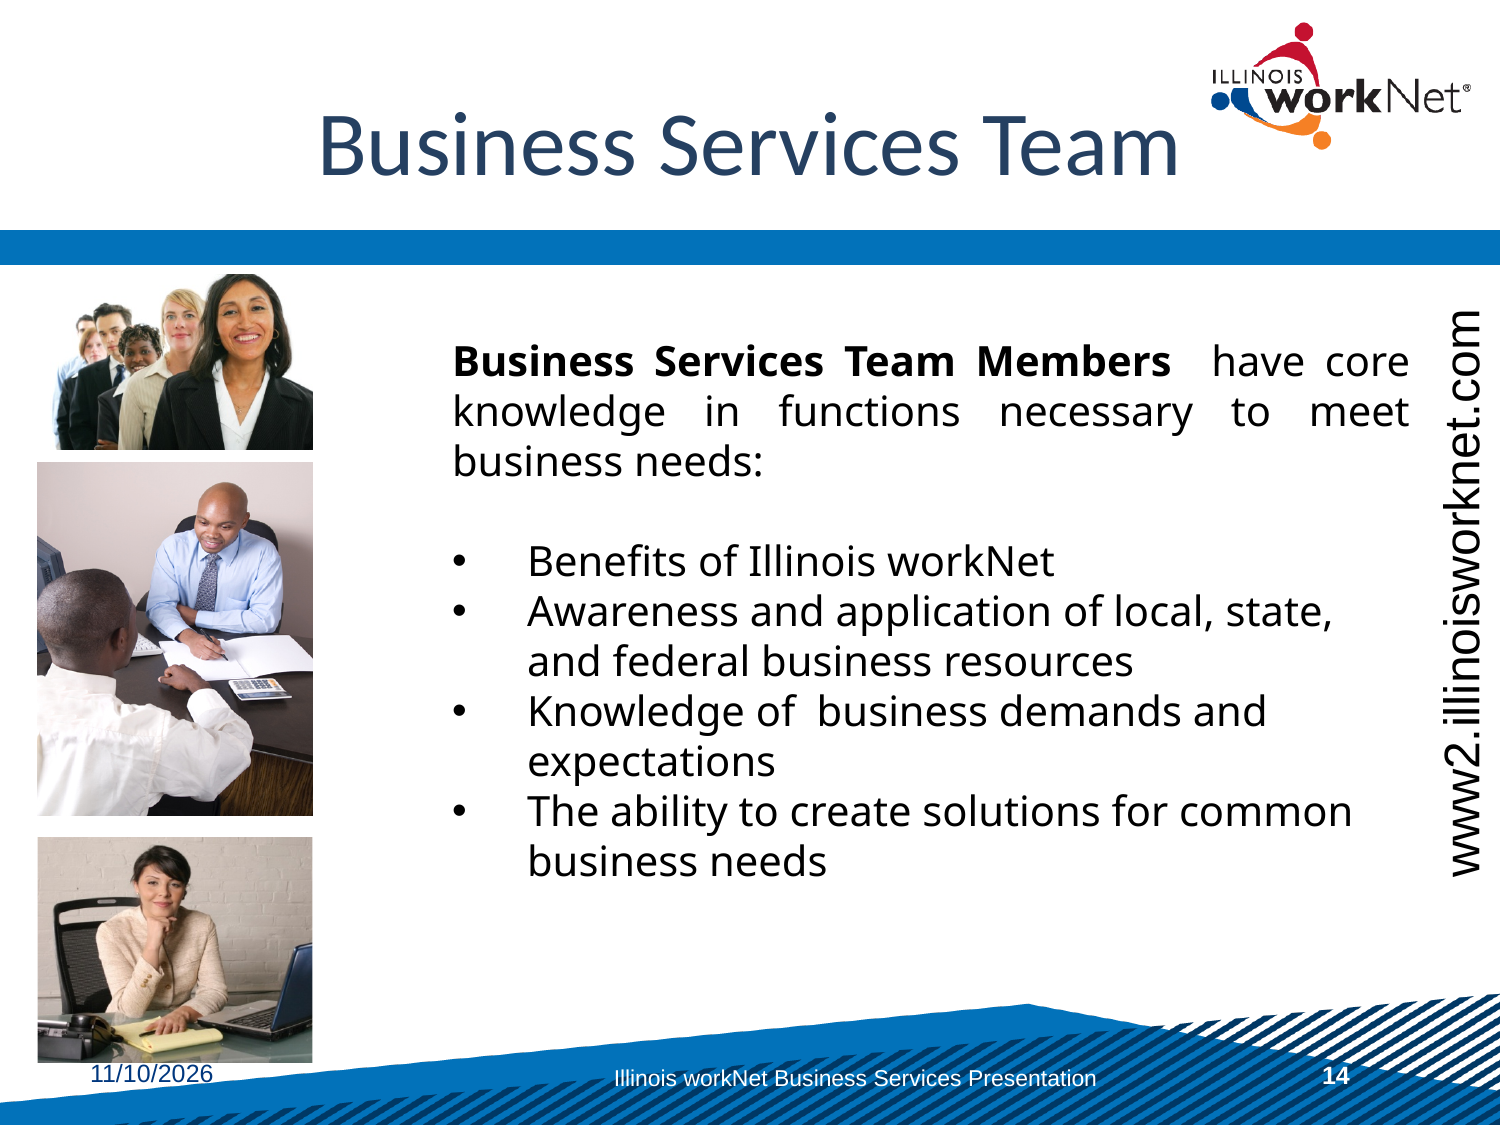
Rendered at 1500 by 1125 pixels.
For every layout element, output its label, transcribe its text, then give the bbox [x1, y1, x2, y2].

title Business Services Team [75, 45, 1425, 233]
text_box Business Services Team Members have core knowledge in functions necessary to meet business needs: Benefits of Illinois workNet Awareness and application of local, state, and federal business resources Knowledge of business demands and expectations The ability to create solutions for common business needs [437, 287, 1425, 933]
picture [49, 274, 313, 450]
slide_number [75, 1042, 425, 1103]
slide_number 14 [1187, 1044, 1366, 1105]
picture [1198, 22, 1475, 151]
picture [37, 462, 313, 816]
footer Illinois workNet Business Services Presentation [587, 1047, 1113, 1108]
picture [0, 837, 1500, 1125]
